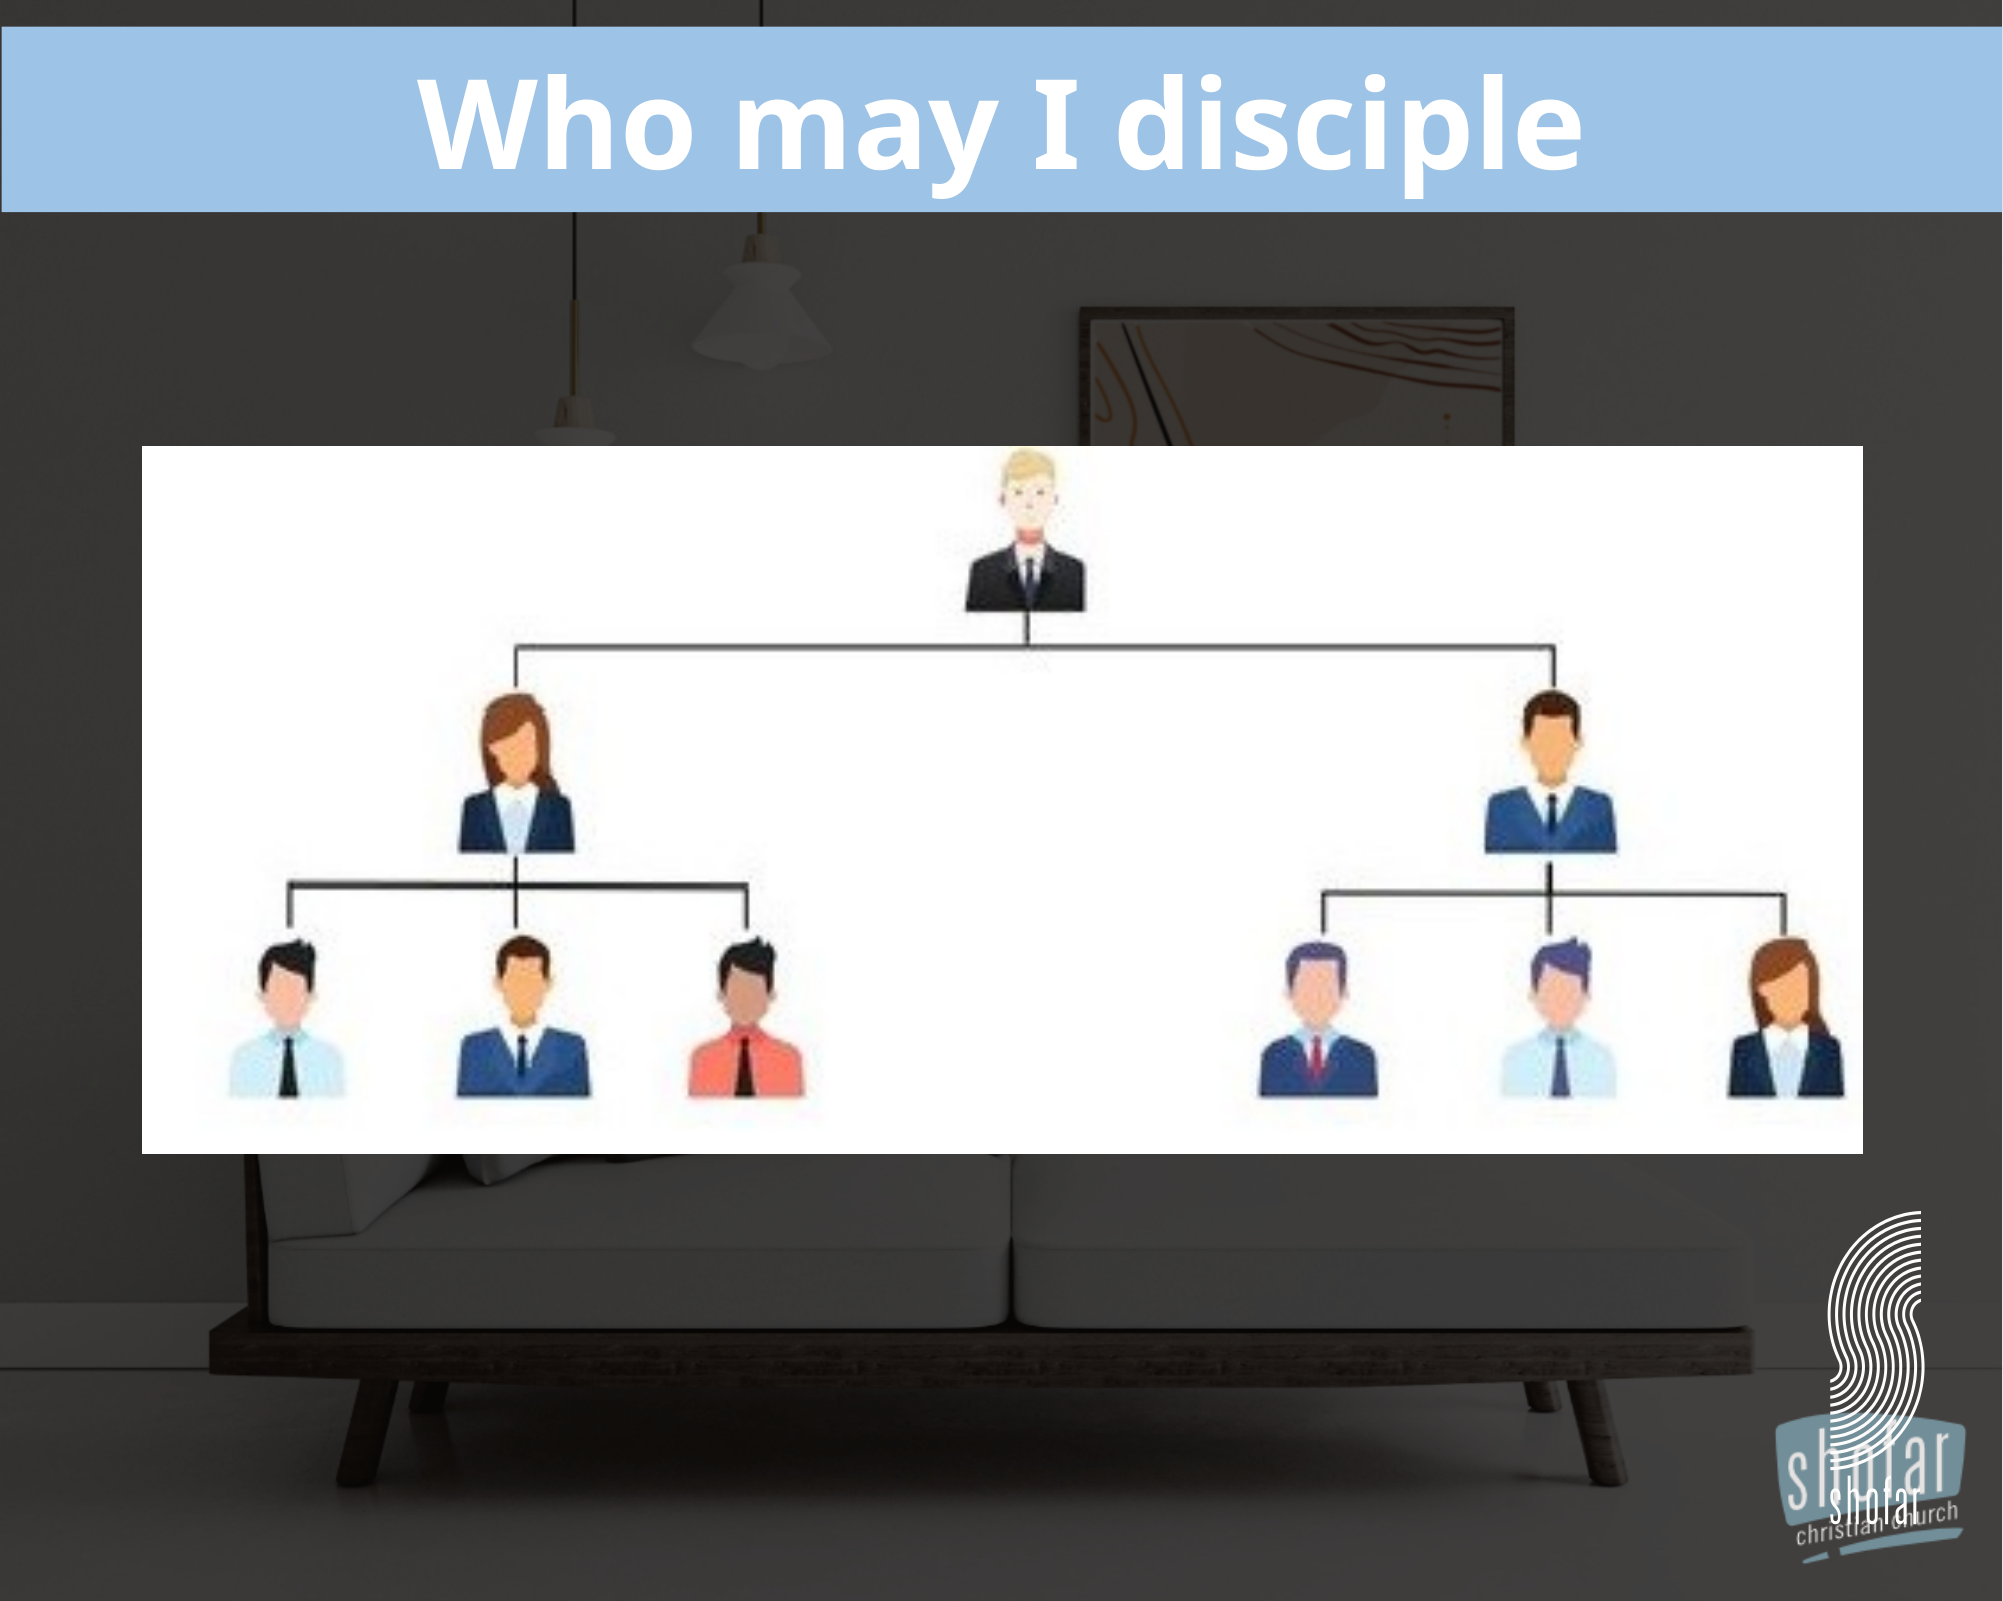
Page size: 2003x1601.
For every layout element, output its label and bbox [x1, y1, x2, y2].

text_box [0, 0, 2003, 303]
text_box [43, 989, 1877, 1245]
picture [0, 303, 2003, 1601]
text_box [70, 338, 1904, 1433]
